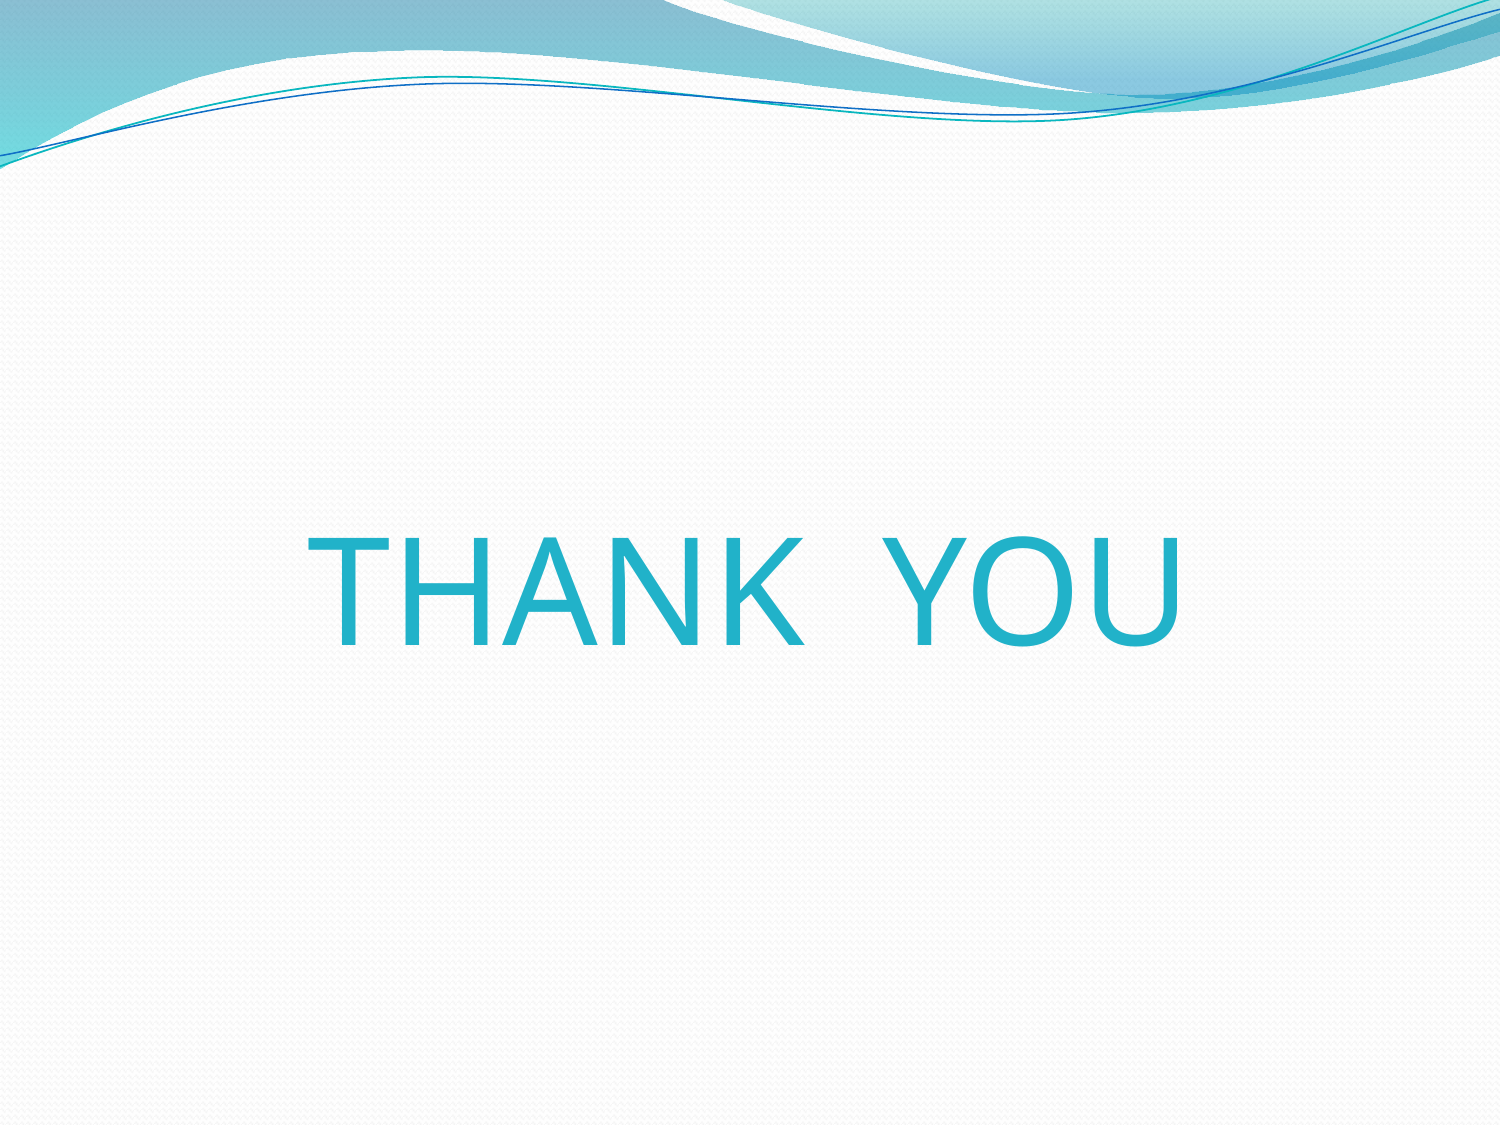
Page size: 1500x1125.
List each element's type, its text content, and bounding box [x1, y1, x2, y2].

list THANK YOU [75, 317, 1425, 1038]
